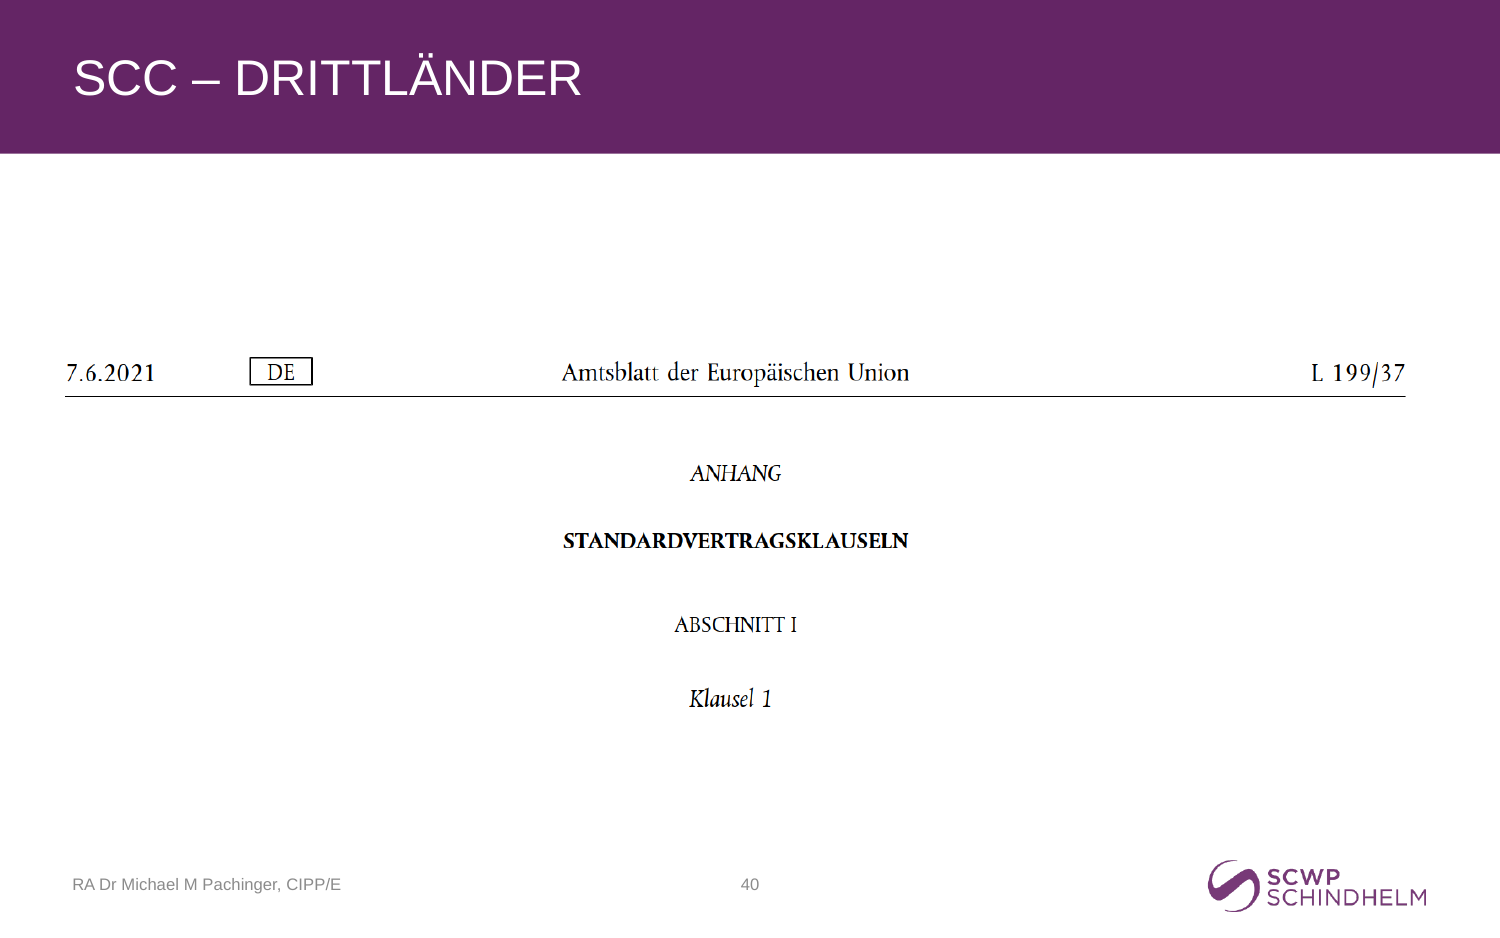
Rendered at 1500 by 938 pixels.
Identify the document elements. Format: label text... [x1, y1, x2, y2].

picture [1207, 858, 1426, 912]
picture [0, 284, 1500, 733]
text_box 40 [672, 858, 828, 909]
footer RA Dr Michael M Pachinger, CIPP/E [57, 858, 533, 909]
title SCC – Drittländer [0, 0, 1500, 154]
